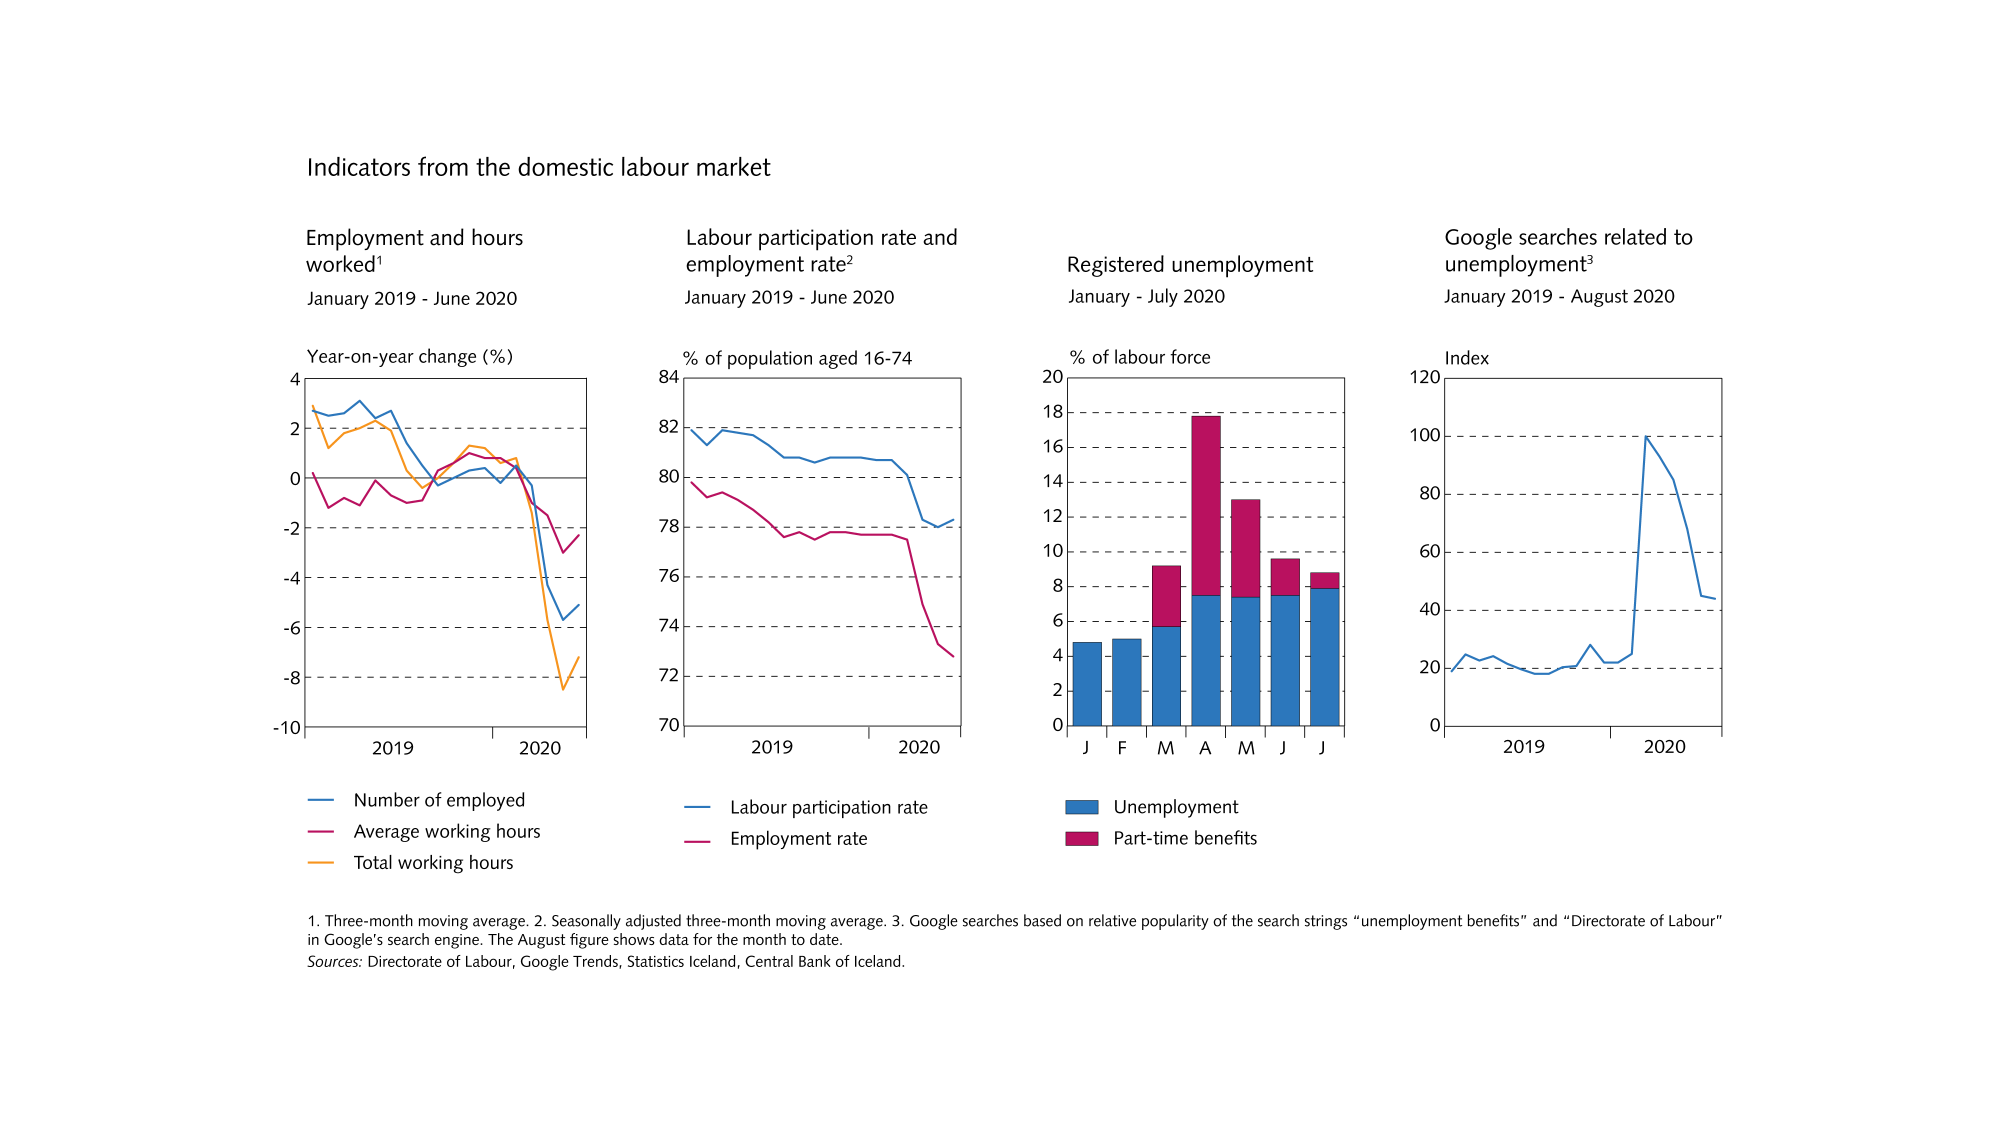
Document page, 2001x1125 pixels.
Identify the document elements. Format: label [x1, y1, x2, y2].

picture [271, 154, 1728, 971]
